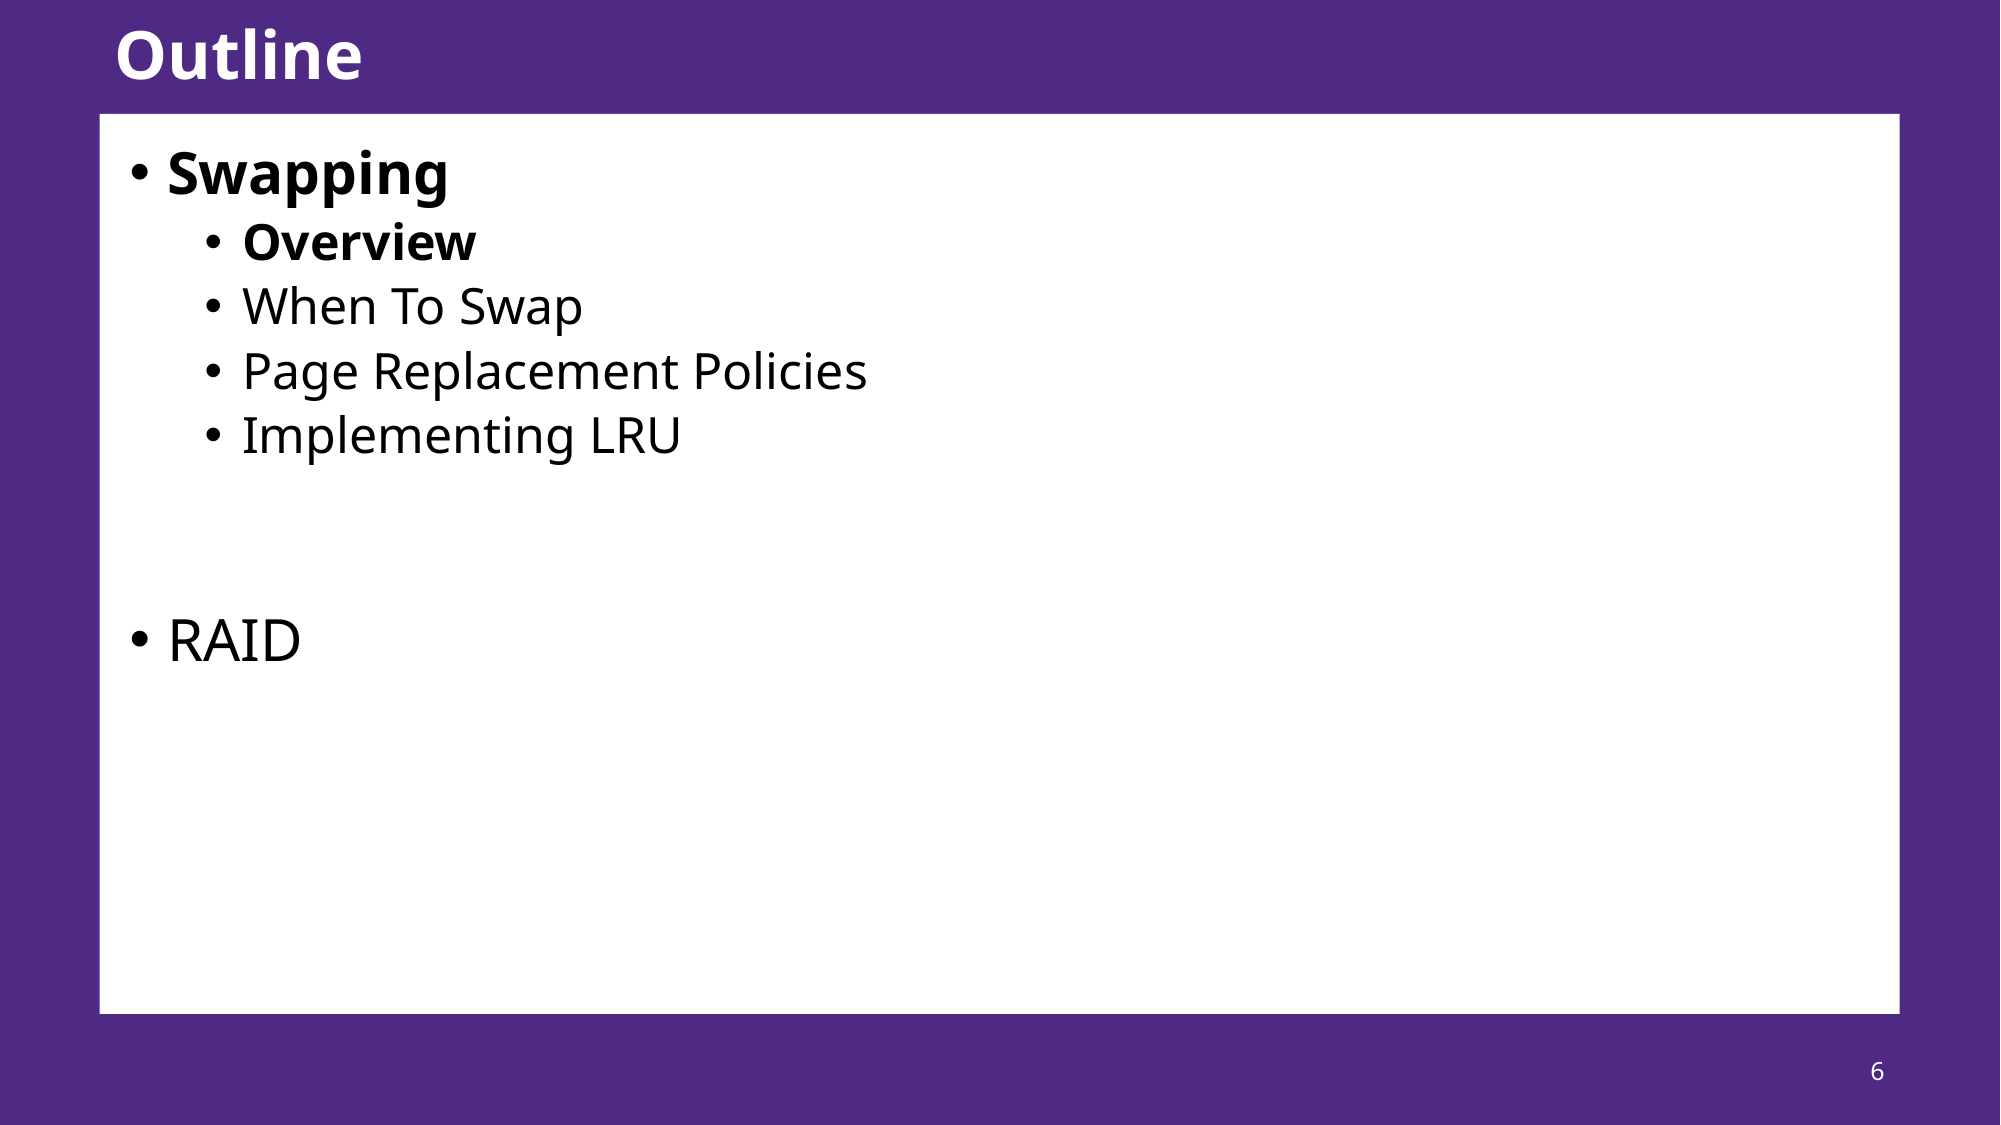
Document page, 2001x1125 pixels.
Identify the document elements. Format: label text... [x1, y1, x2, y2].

list Swapping Overview When To Swap Page Replacement Policies Implementing LRU RAID [99, 114, 1900, 1014]
slide_number 6 [1749, 1042, 1900, 1103]
title Outline [99, 1, 1900, 114]
